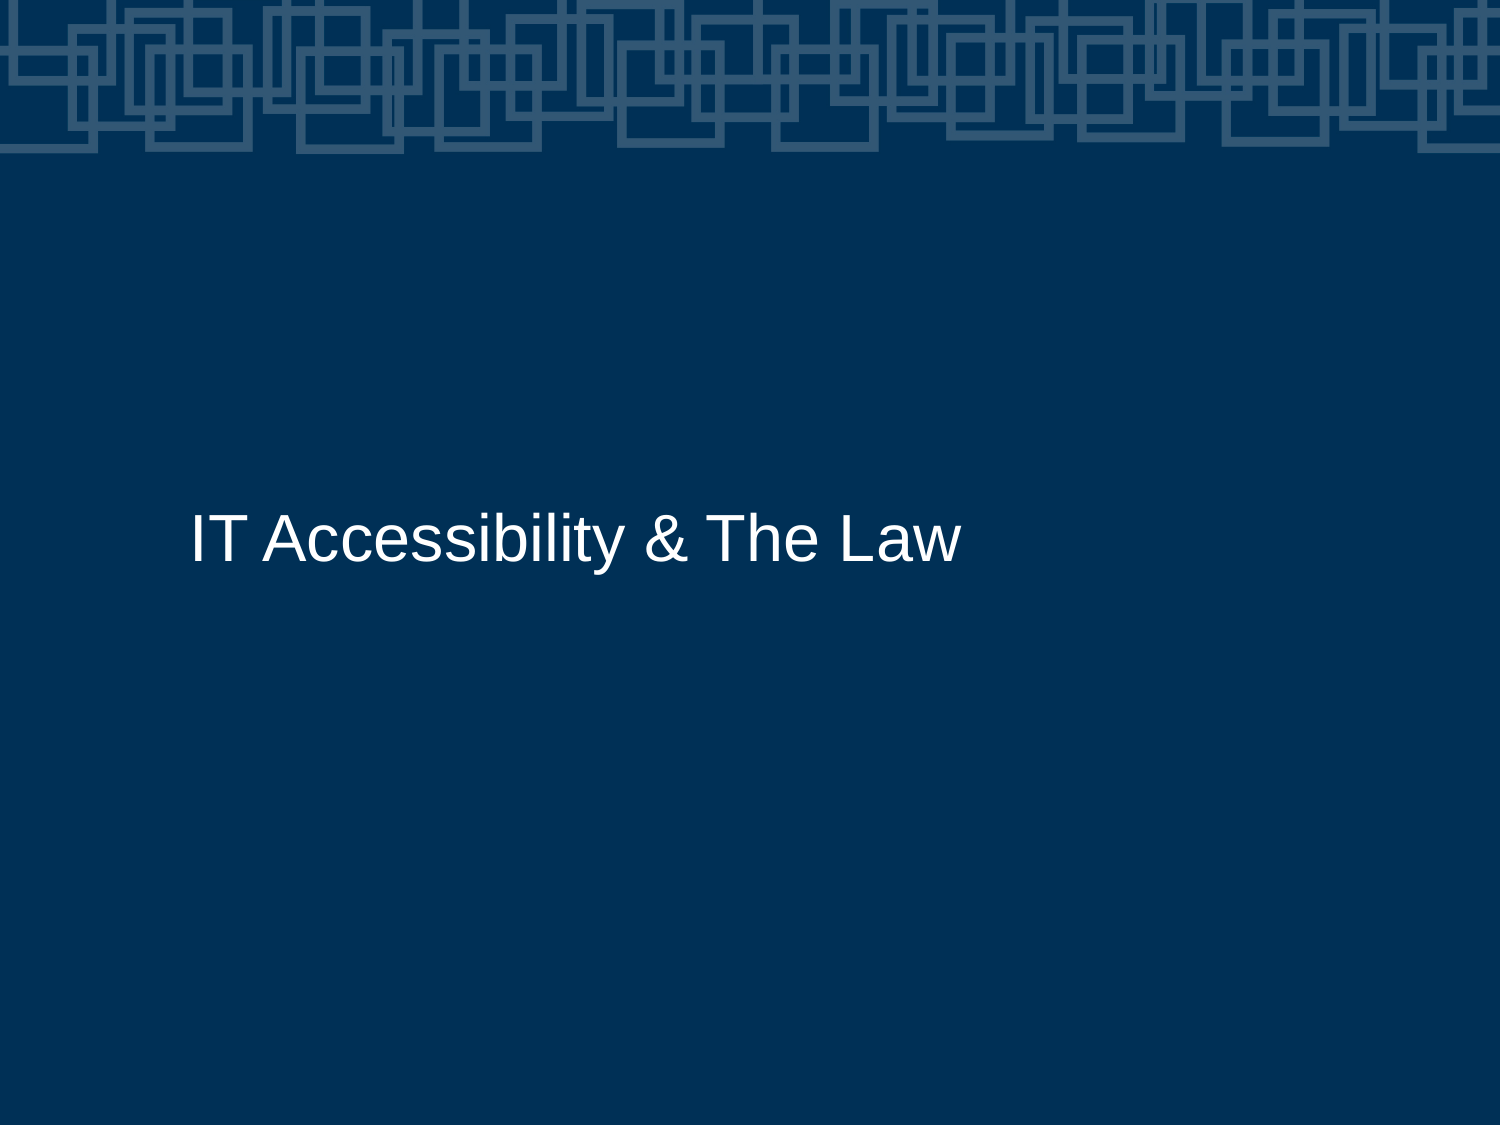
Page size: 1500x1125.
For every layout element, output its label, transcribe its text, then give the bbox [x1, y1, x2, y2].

picture [0, 0, 1500, 1125]
list IT Accessibility & The Law [174, 487, 1325, 638]
